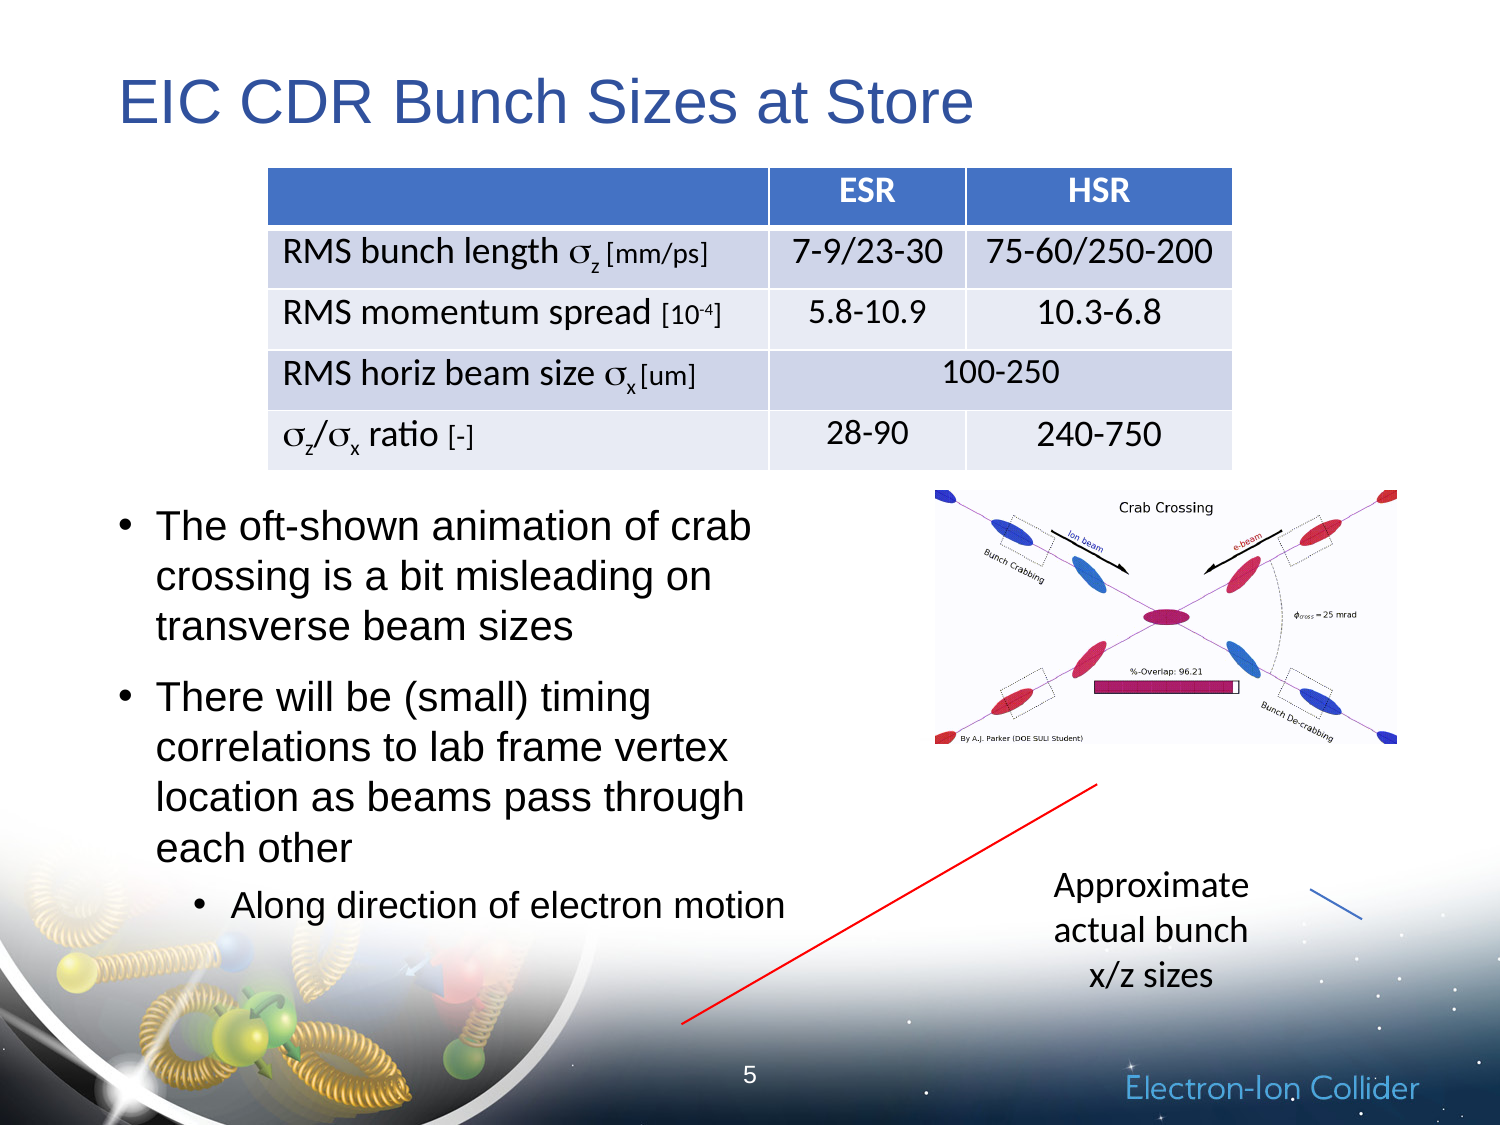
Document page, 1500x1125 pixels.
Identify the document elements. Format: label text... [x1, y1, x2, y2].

table_cell 7-9/23-30 [770, 231, 965, 288]
picture [0, 0, 1500, 1125]
table_header ESR [770, 168, 965, 225]
table_header [268, 168, 768, 225]
slide_number 5 [581, 1043, 919, 1104]
title EIC CDR Bunch Sizes at Store [103, 59, 1397, 148]
text_box Approximate actual bunch x/z sizes [1038, 852, 1265, 1003]
table_cell 10.3-6.8 [967, 290, 1232, 349]
table_cell RMS bunch length sz [mm/ps] [268, 231, 768, 288]
table_cell 100-250 [770, 351, 1232, 410]
table_cell RMS momentum spread [10-4] [268, 290, 768, 349]
table_cell 28-90 [770, 411, 965, 470]
list The oft-shown animation of crab crossing is a bit misleading on transverse beam sizes There will be (small) timing correlations to lab frame vertex location as beams pass through each other Along direction of electron motion [103, 491, 825, 1014]
table_cell 5.8-10.9 [770, 290, 965, 349]
table_cell 75-60/250-200 [967, 231, 1232, 288]
table_cell RMS horiz beam size sx [um] [268, 351, 768, 410]
table_header HSR [967, 168, 1232, 225]
table_cell 240-750 [967, 411, 1232, 470]
table_cell sz/sx ratio [-] [268, 411, 768, 470]
